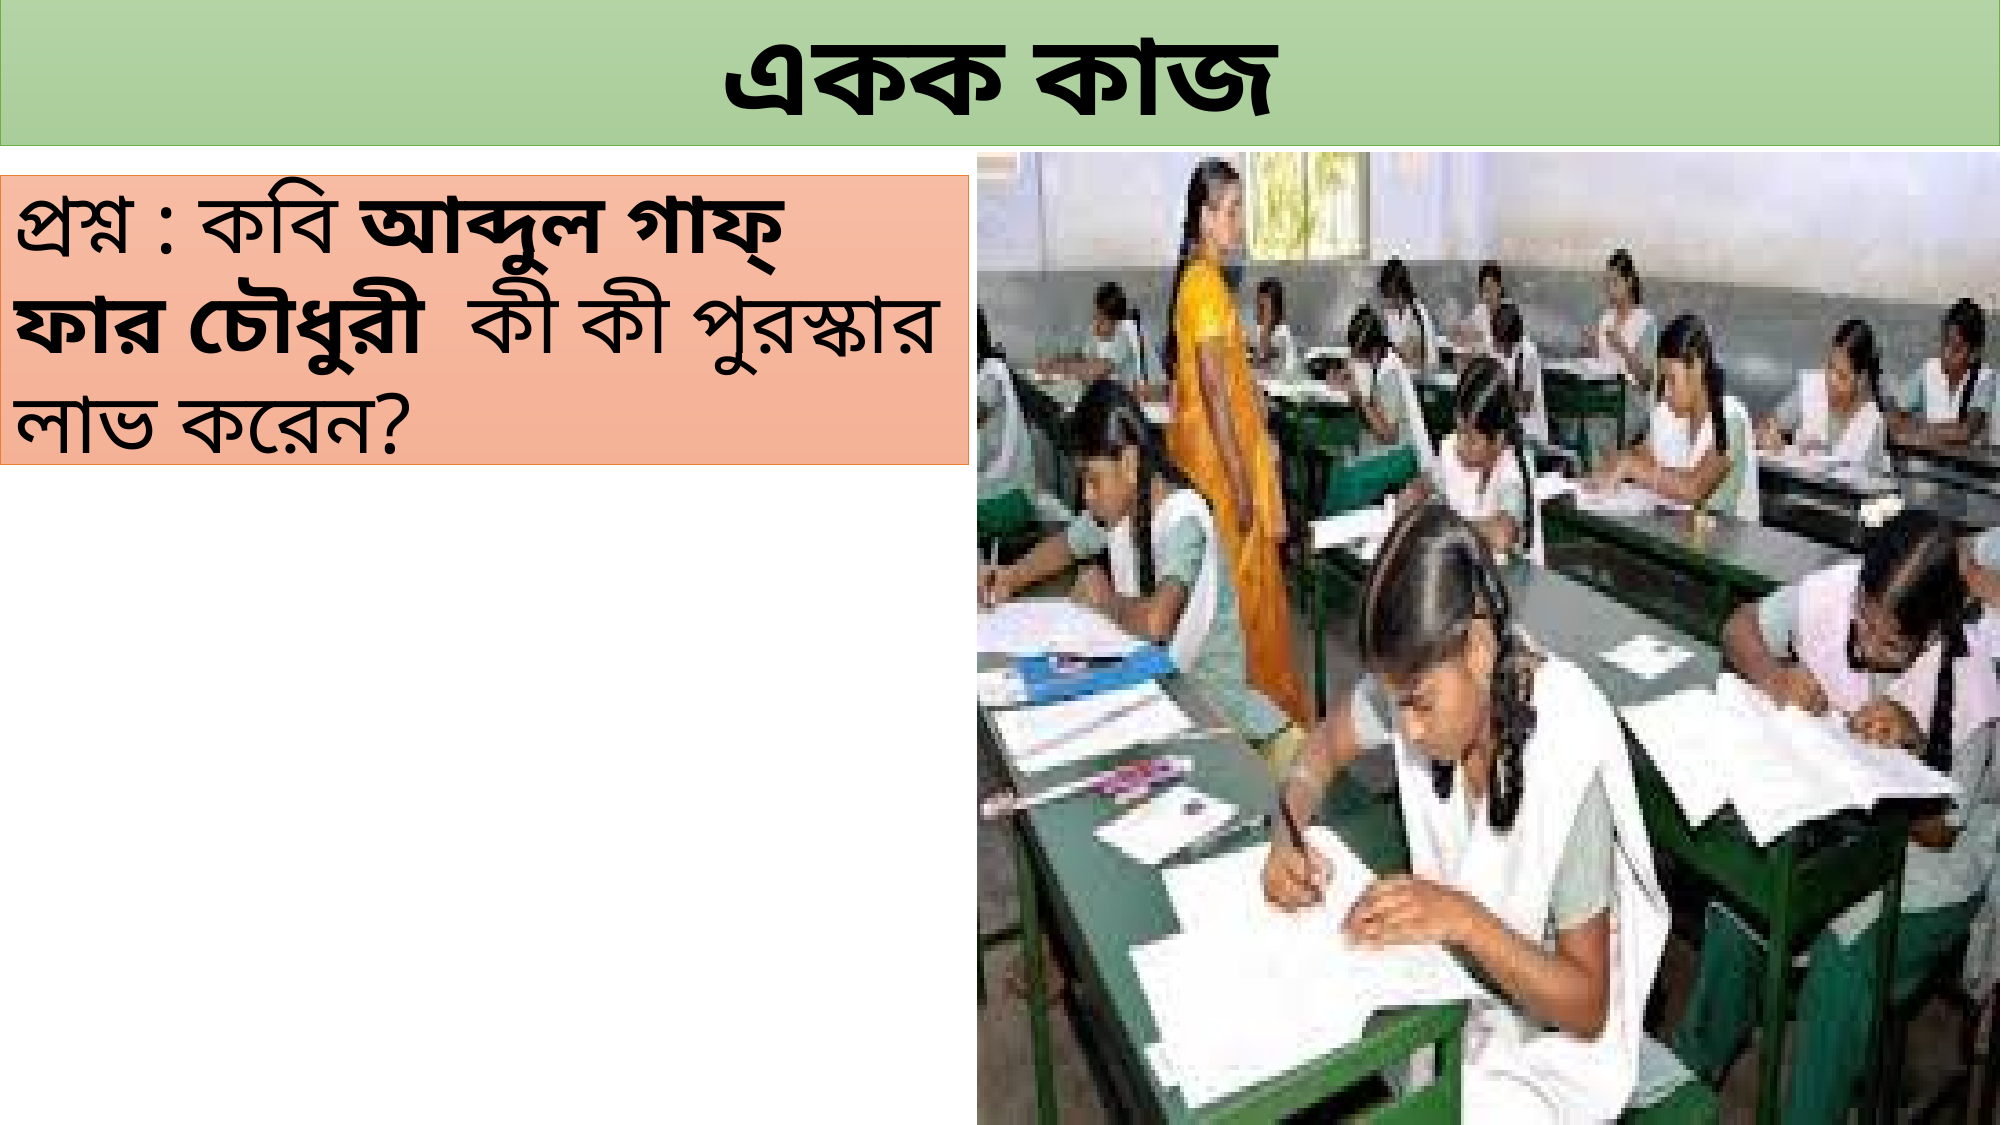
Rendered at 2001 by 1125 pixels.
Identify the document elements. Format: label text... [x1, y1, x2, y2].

text_box প্রশ্ন : কবি আব্দুল গাফ্ ফার চৌধুরী কী কী পুরস্কার লাভ করেন? [0, 175, 969, 465]
text_box একক কাজ [0, 0, 2000, 146]
picture [977, 152, 2000, 1125]
